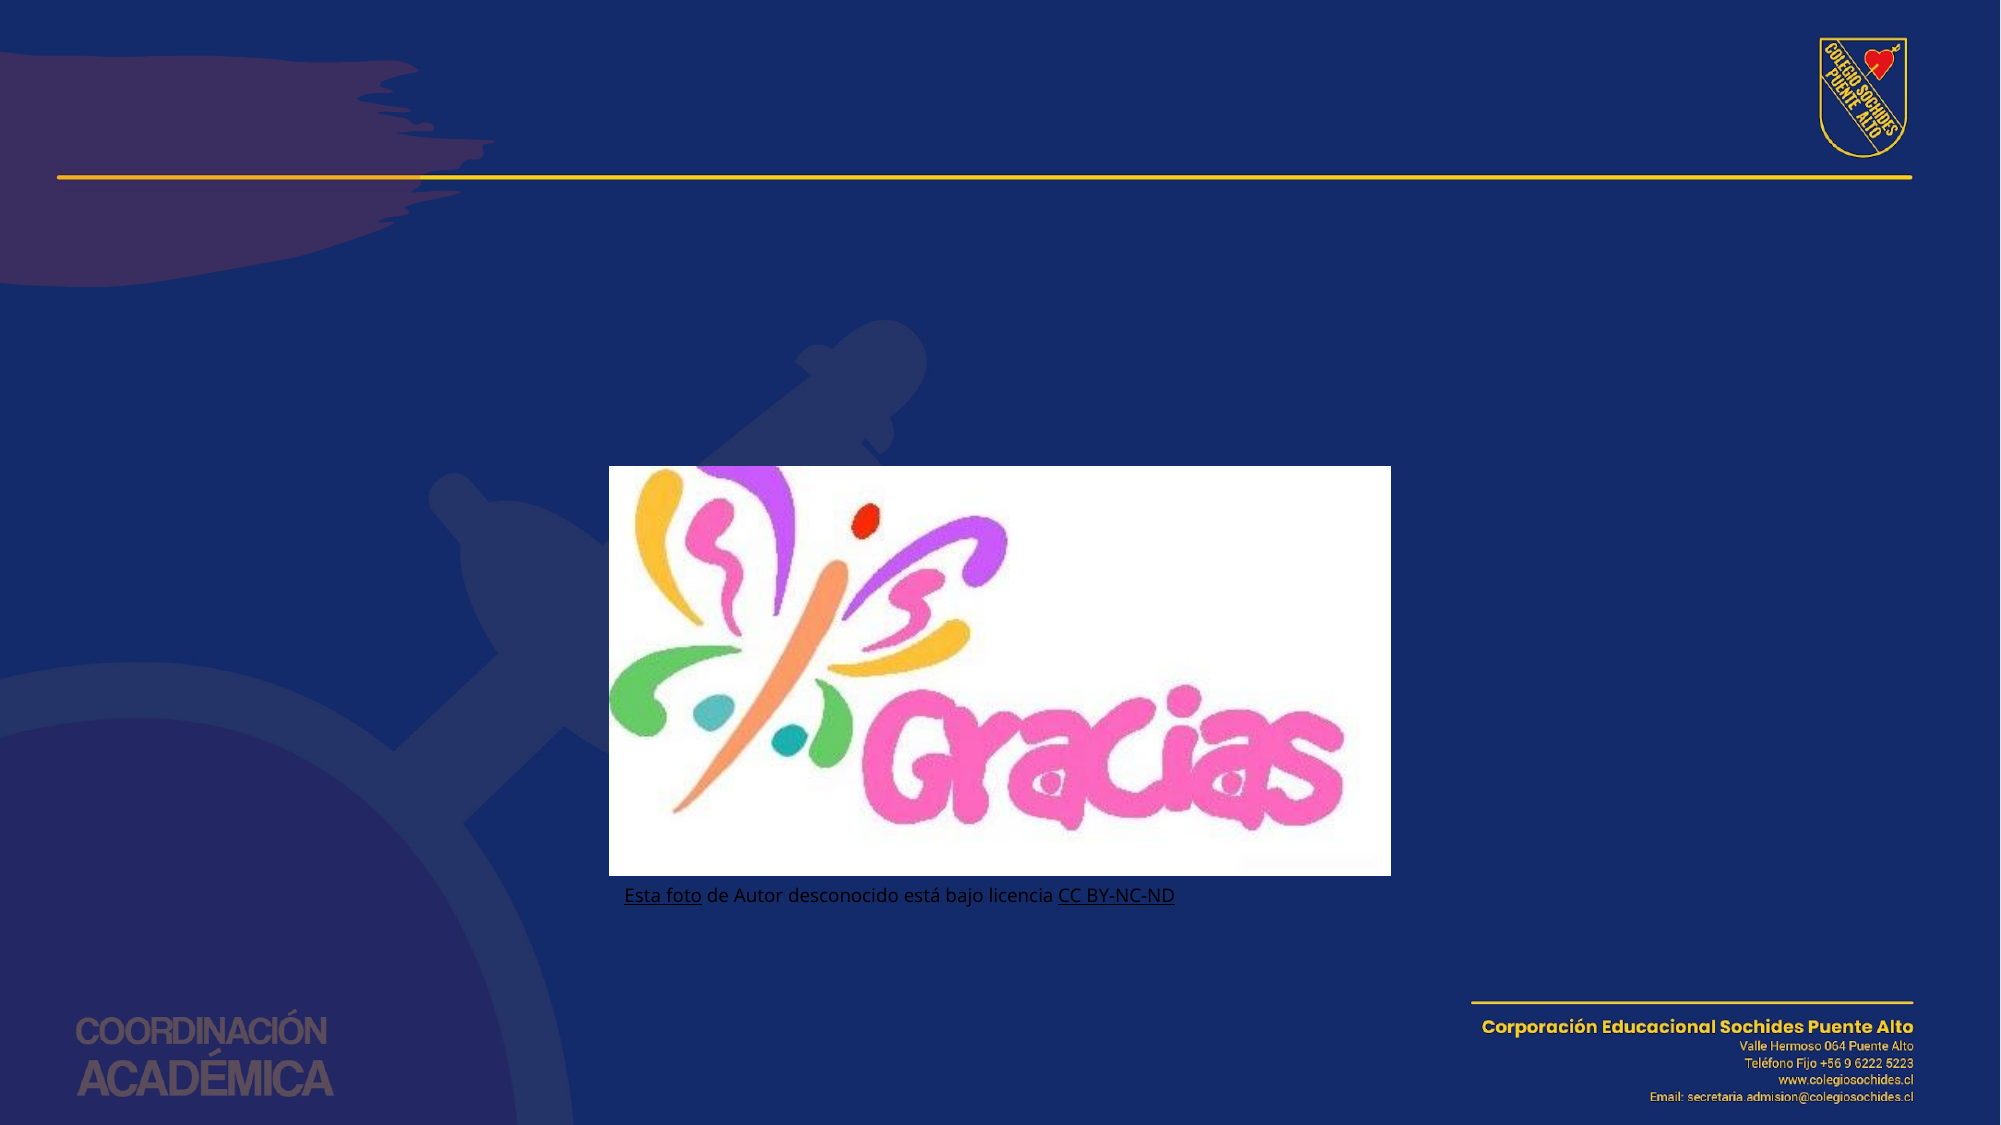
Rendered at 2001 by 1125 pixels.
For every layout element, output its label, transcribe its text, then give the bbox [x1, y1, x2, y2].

text_box Esta foto de Autor desconocido está bajo licencia CC BY-NC-ND [609, 881, 1391, 917]
picture [0, 0, 2001, 1125]
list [609, 466, 1391, 877]
